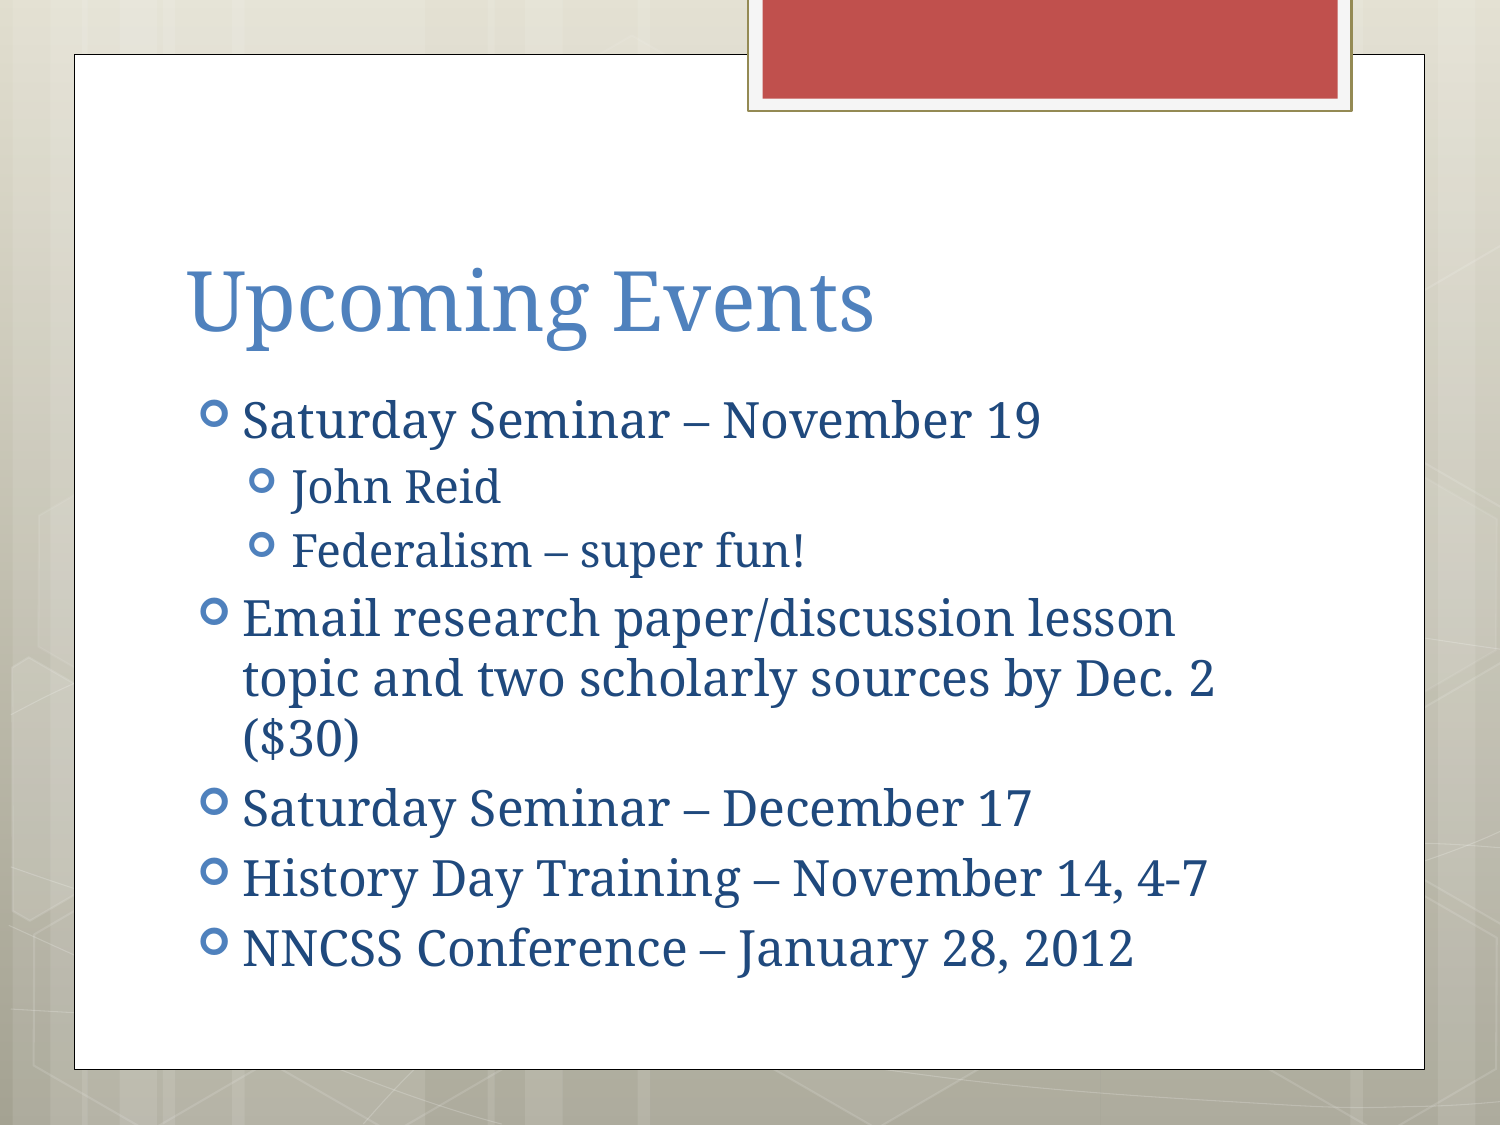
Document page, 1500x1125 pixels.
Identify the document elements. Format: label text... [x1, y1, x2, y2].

title Upcoming Events [171, 168, 1324, 357]
list Saturday Seminar – November 19 John Reid Federalism – super fun! Email research paper/discussion lesson topic and two scholarly sources by Dec. 2 ($30) Saturday Seminar – December 17 History Day Training – November 14, 4-7 NNCSS Conference – January 28, 2012 [171, 381, 1283, 957]
